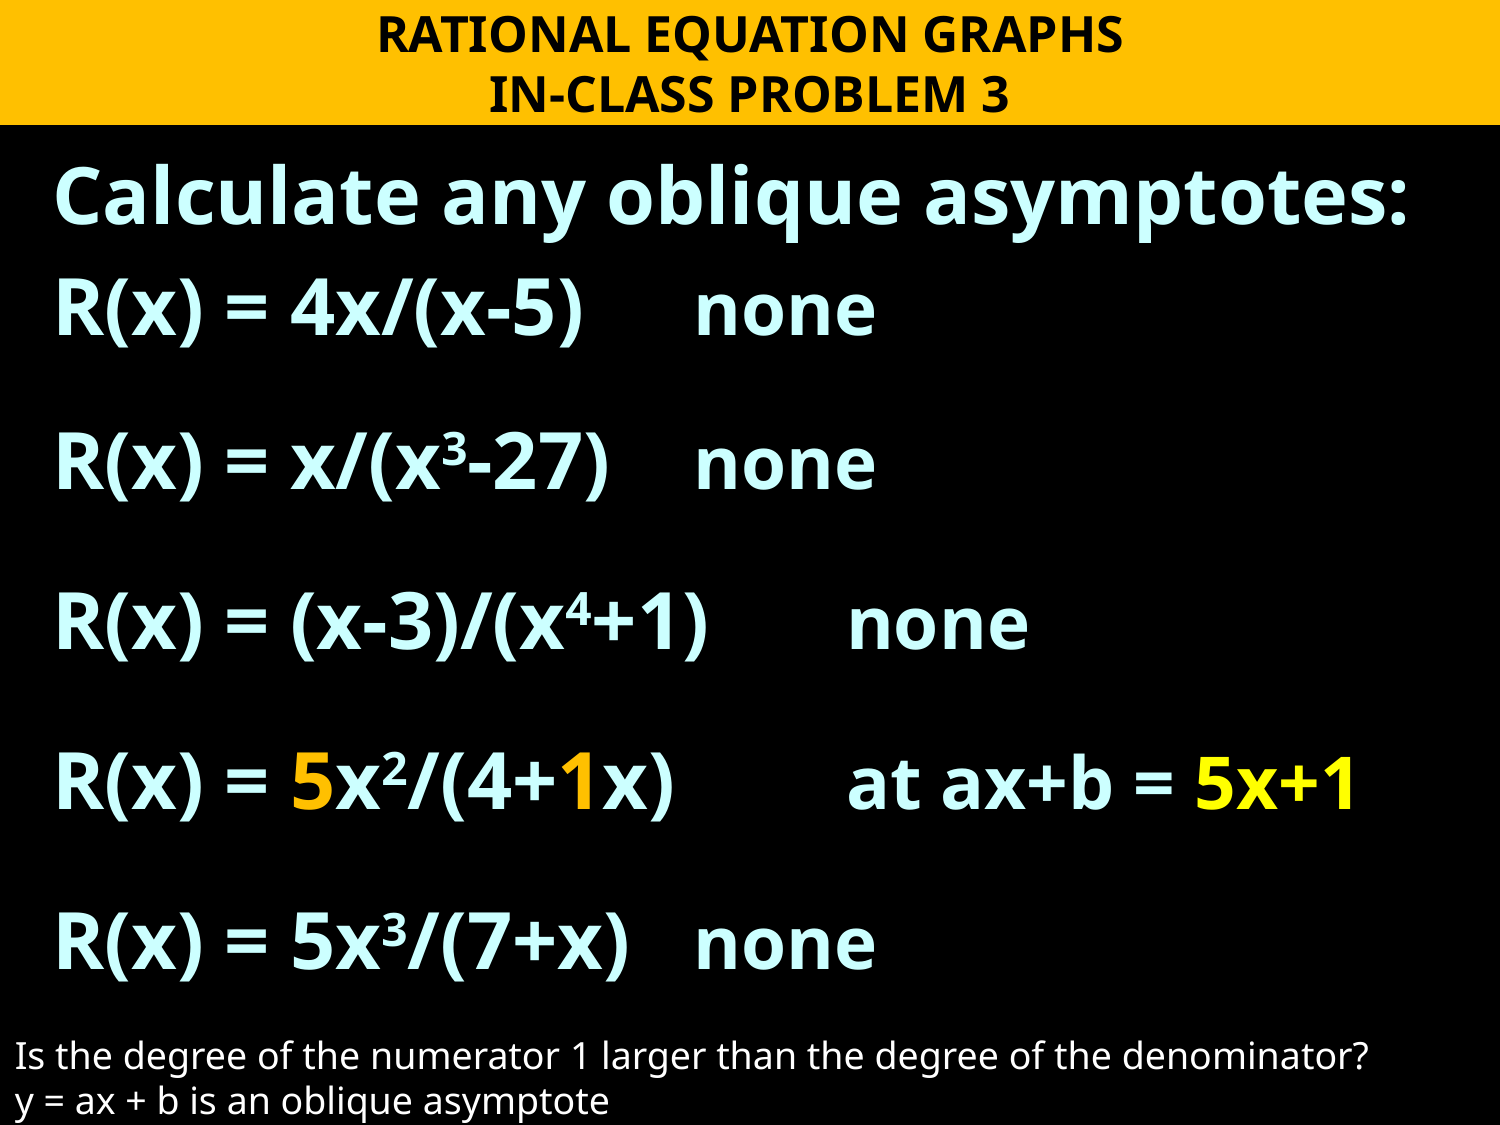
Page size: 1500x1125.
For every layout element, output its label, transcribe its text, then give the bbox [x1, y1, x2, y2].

text_box RATIONAL EQUATION GRAPHS IN-CLASS PROBLEM 3 [0, 0, 1500, 125]
text_box Is the degree of the numerator 1 larger than the degree of the denominator? y = ax + b is an oblique asymptote [0, 1024, 1500, 1125]
text_box Calculate any oblique asymptotes: R(x) = 4x/(x-5) none R(x) = x/(x3-27) none R(x) = (x-3)/(x4+1) none R(x) = 5x2/(4+1x) at ax+b = 5x+1 R(x) = 5x3/(7+x) none [37, 137, 1500, 1024]
